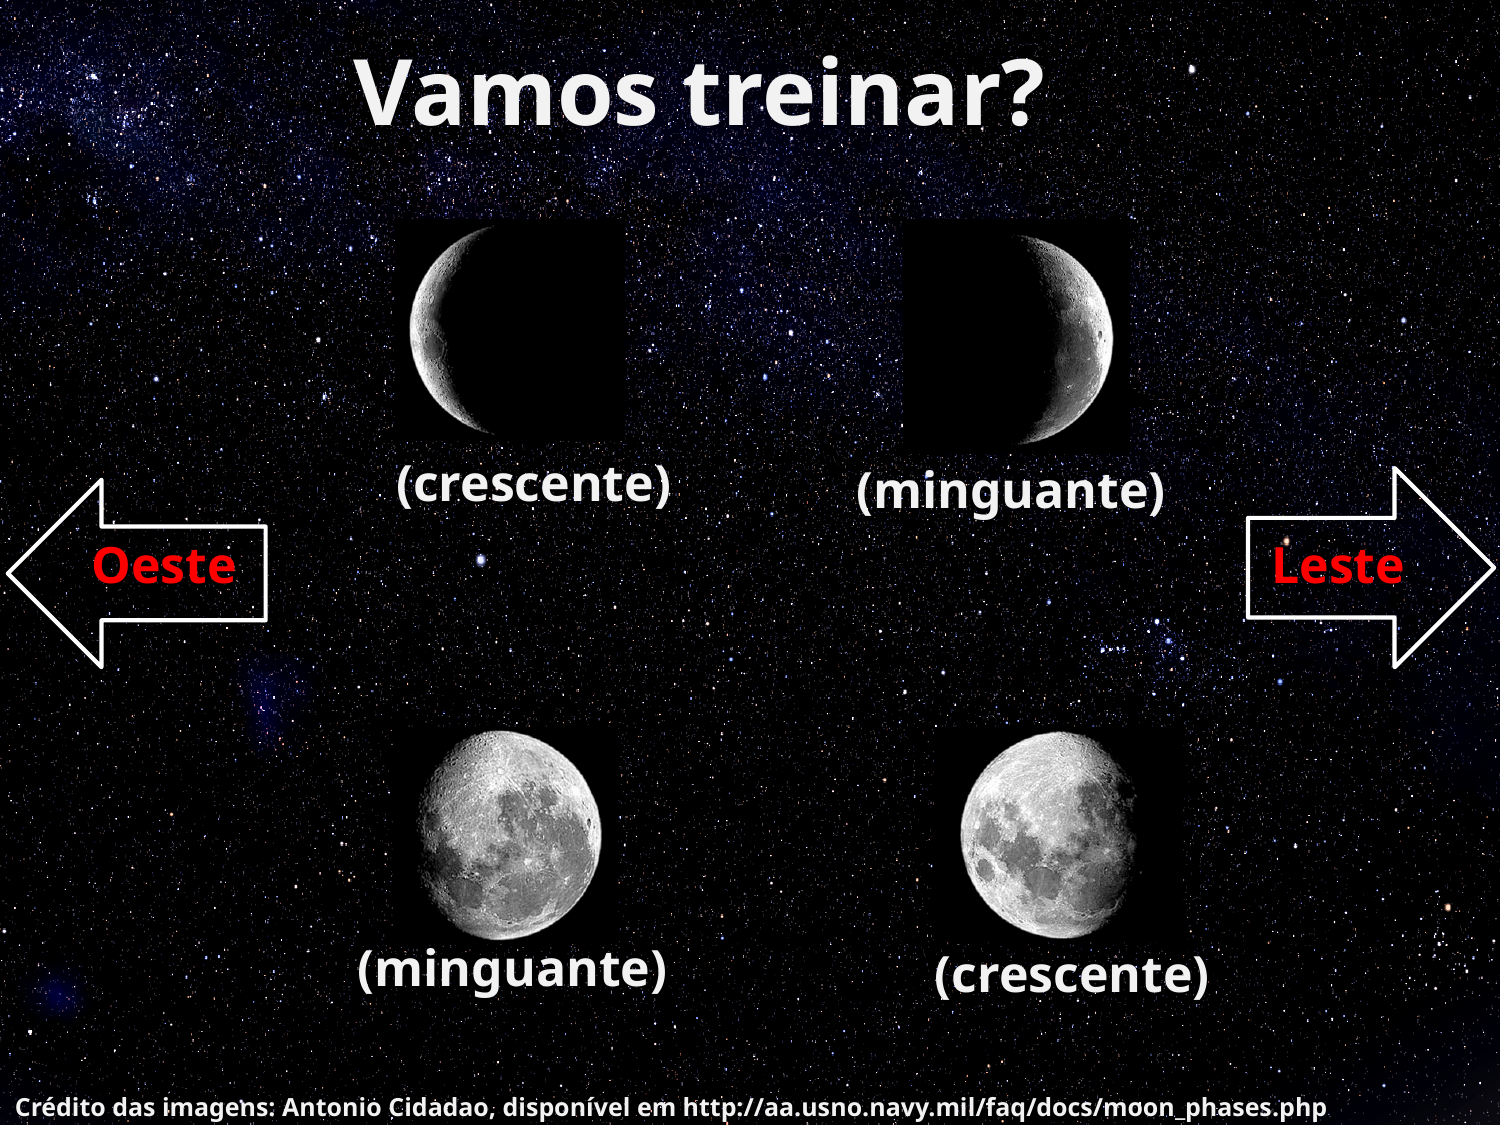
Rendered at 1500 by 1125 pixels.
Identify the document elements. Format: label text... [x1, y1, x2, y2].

text_box Oeste [76, 526, 252, 602]
text_box Leste [1256, 526, 1420, 602]
title Vamos treinar? [62, 0, 1338, 184]
text_box (crescente) [919, 935, 1225, 1011]
text_box (minguante) [841, 451, 1181, 527]
text_box Crédito das imagens: Antonio Cidadao, disponível em http://aa.usno.navy.mil/faq/docs/moon_phases.php [0, 1084, 1500, 1125]
text_box (minguante) [342, 928, 683, 1004]
text_box (crescente) [381, 444, 687, 520]
picture [0, 0, 1500, 1084]
text_box [7, 479, 266, 668]
text_box [1248, 468, 1495, 668]
